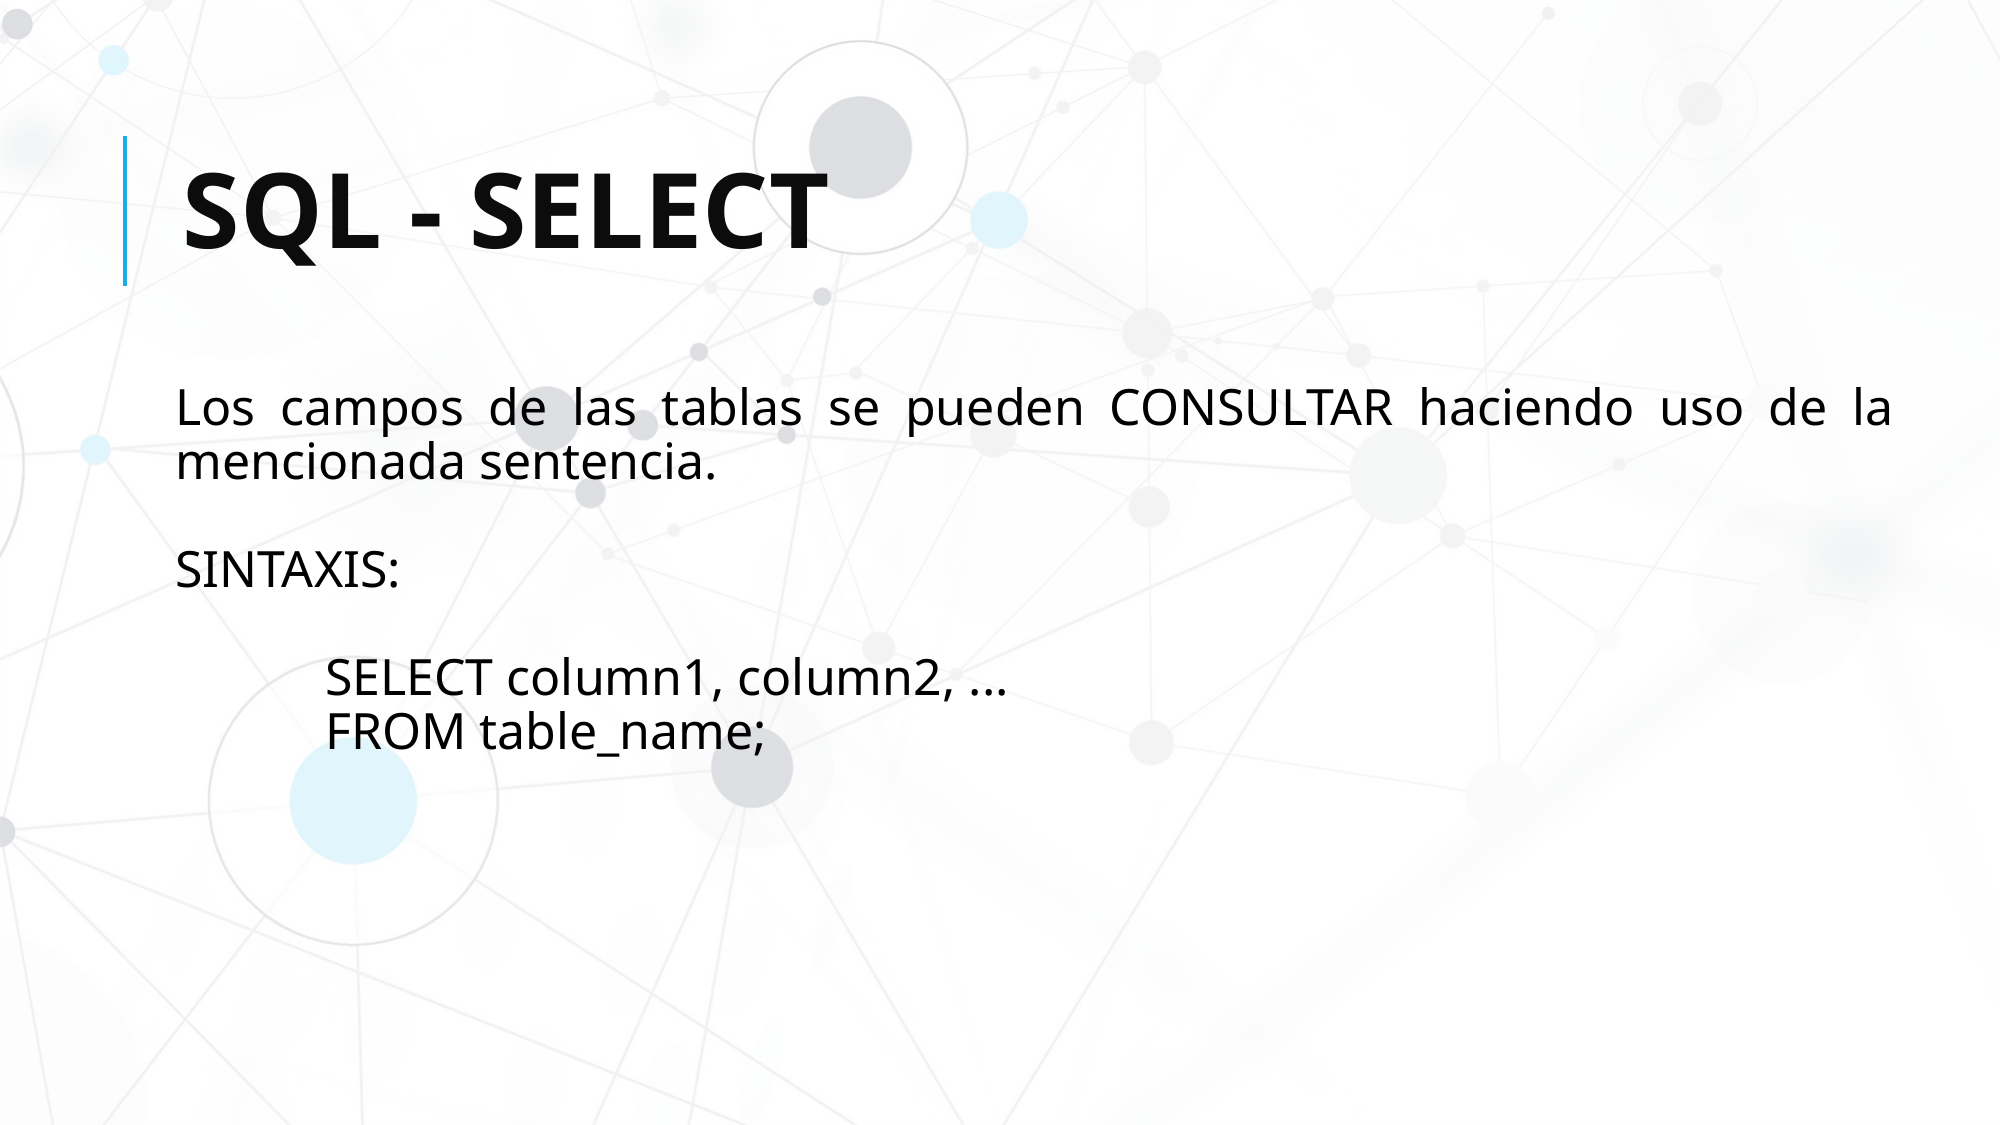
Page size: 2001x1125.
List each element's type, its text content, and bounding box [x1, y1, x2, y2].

title SQL - SELECT [168, 96, 1763, 342]
list Los campos de las tablas se pueden CONSULTAR haciendo uso de la mencionada sentencia. SINTAXIS: SELECT column1, column2, ... FROM table_name; [168, 375, 1903, 1097]
